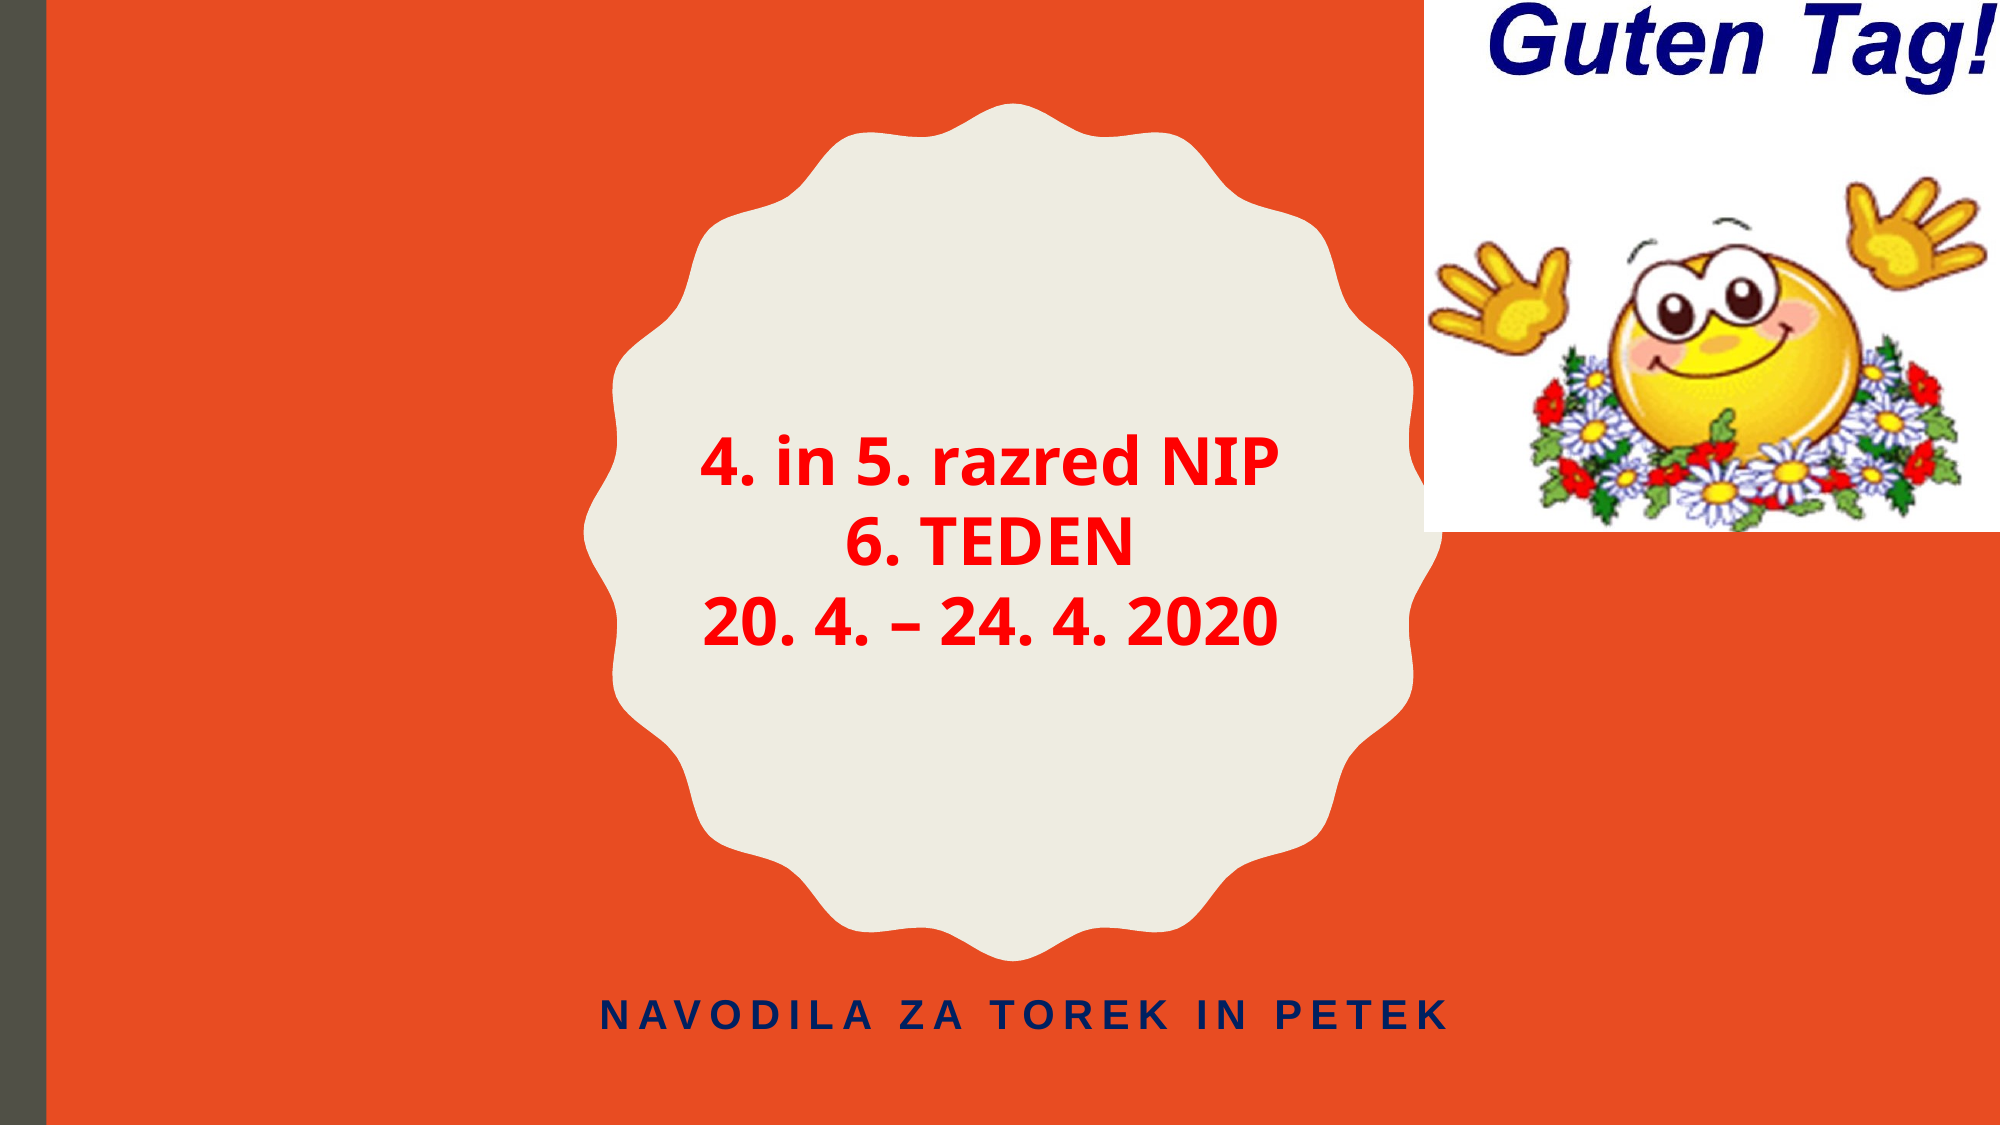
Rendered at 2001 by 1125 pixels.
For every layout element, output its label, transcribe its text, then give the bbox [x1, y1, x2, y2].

subtitle Navodila za torek in petek [363, 980, 1684, 1103]
text_box 4. in 5. razred NIP 6. TEDEN 20. 4. – 24. 4. 2020 [575, 411, 1408, 666]
picture [1424, 0, 2000, 532]
